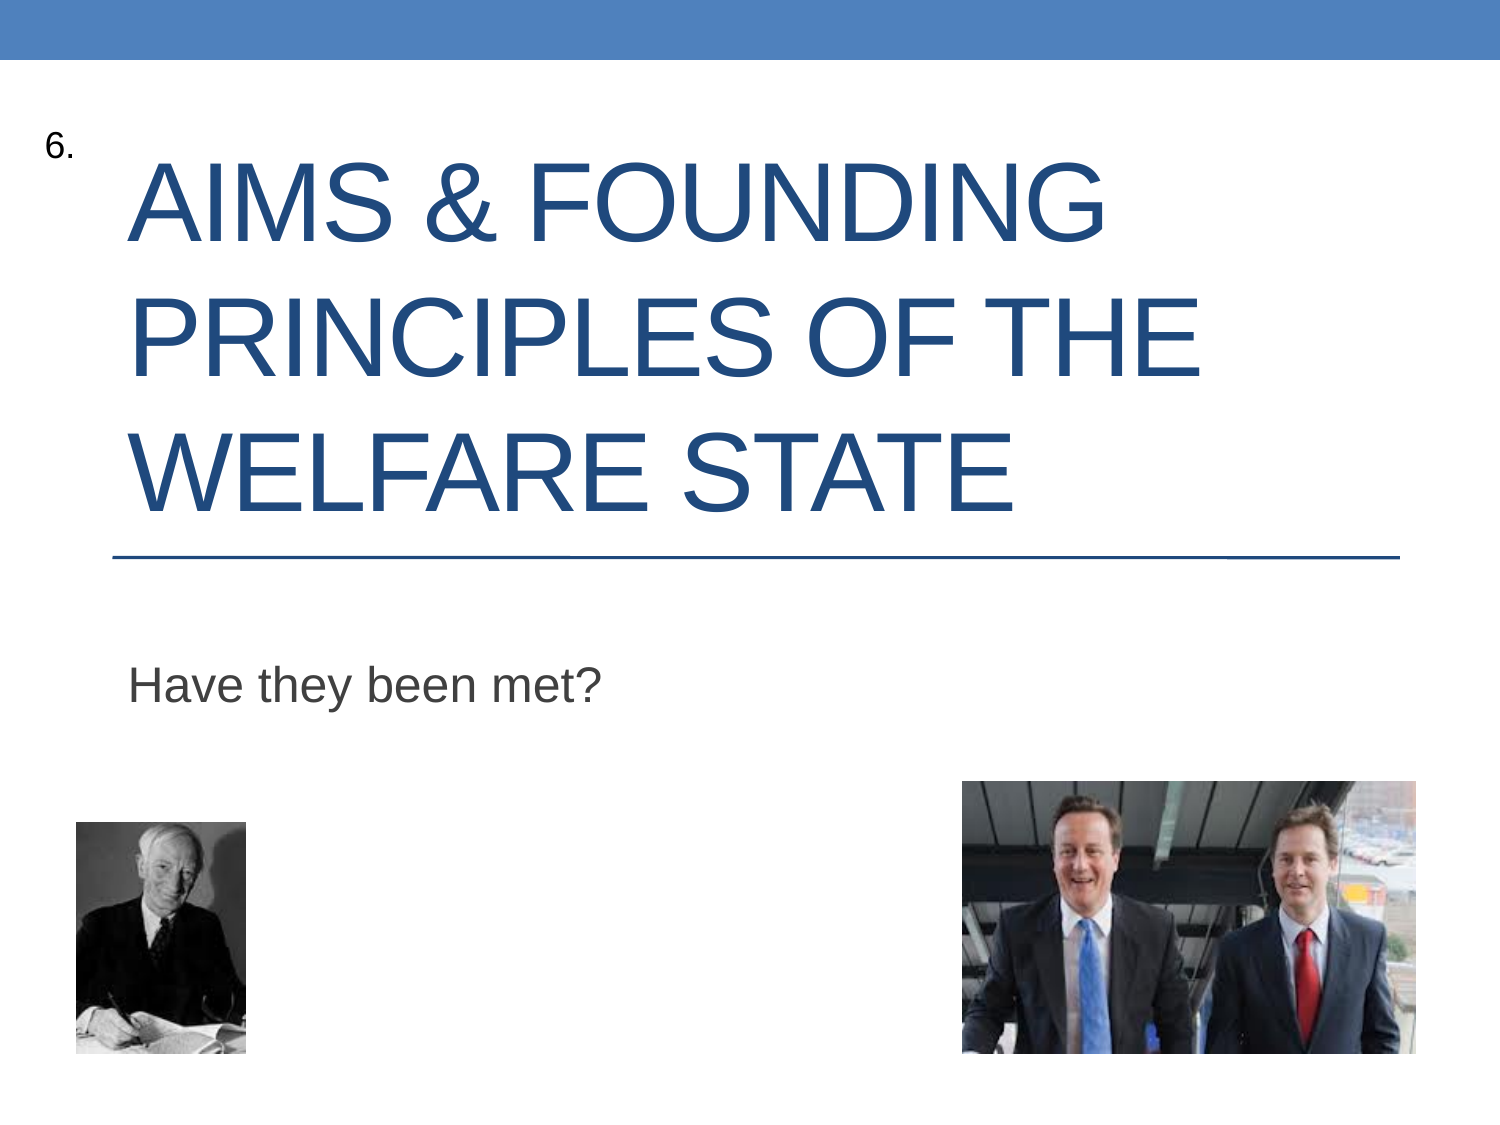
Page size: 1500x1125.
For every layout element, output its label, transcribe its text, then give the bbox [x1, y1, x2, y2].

picture [76, 822, 246, 1054]
title Aims & Founding Principles of the Welfare State [112, 224, 1400, 542]
subtitle Have they been met? [112, 575, 1163, 863]
text_box 6. [29, 113, 91, 174]
picture [962, 781, 1416, 1054]
